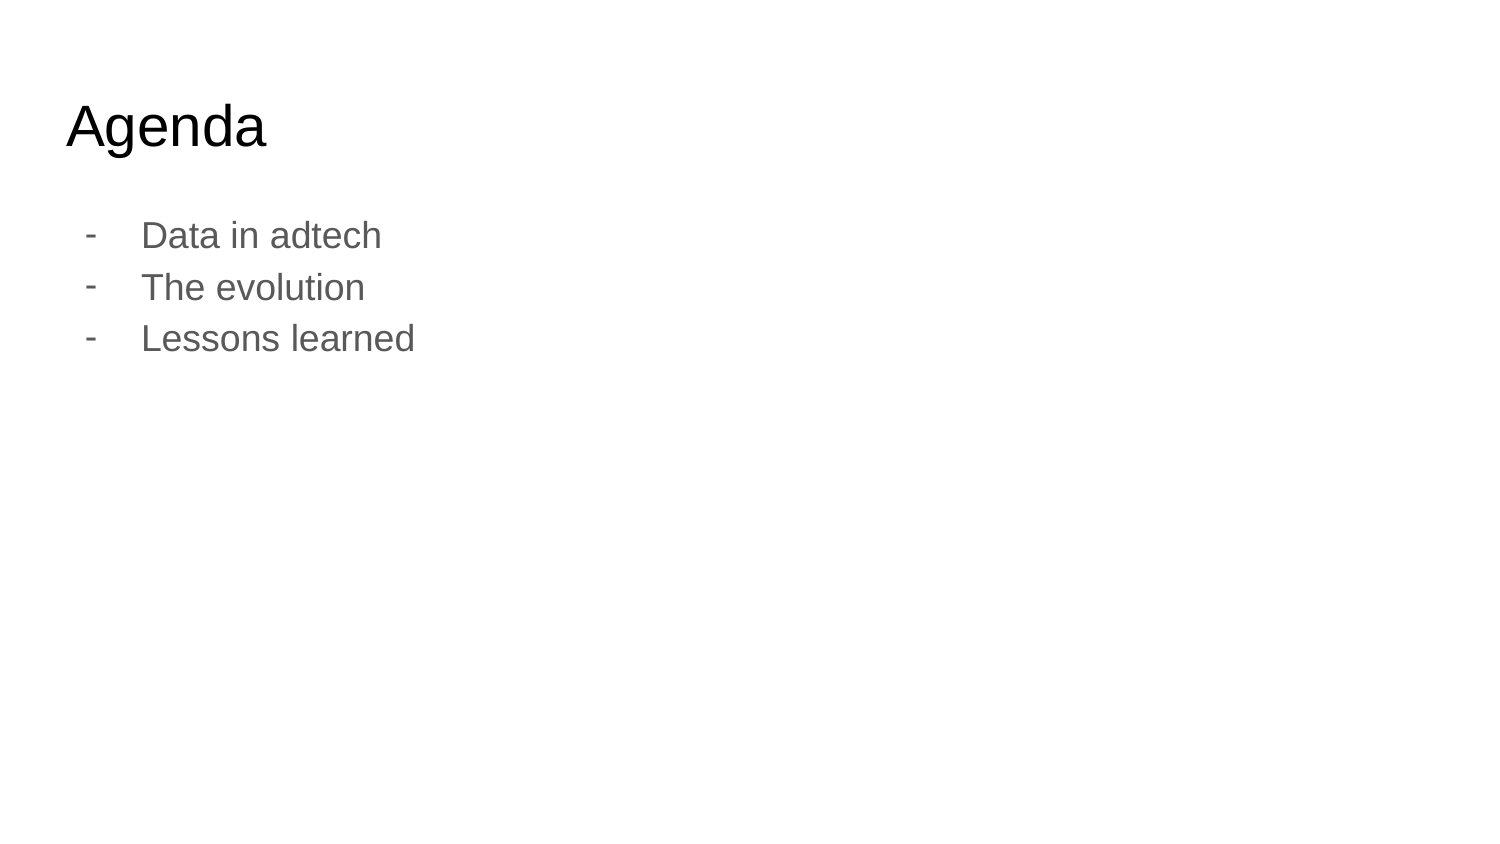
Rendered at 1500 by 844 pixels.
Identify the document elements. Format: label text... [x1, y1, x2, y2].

title Agenda [51, 72, 1449, 167]
list Data in adtech The evolution Lessons learned [51, 189, 1449, 750]
